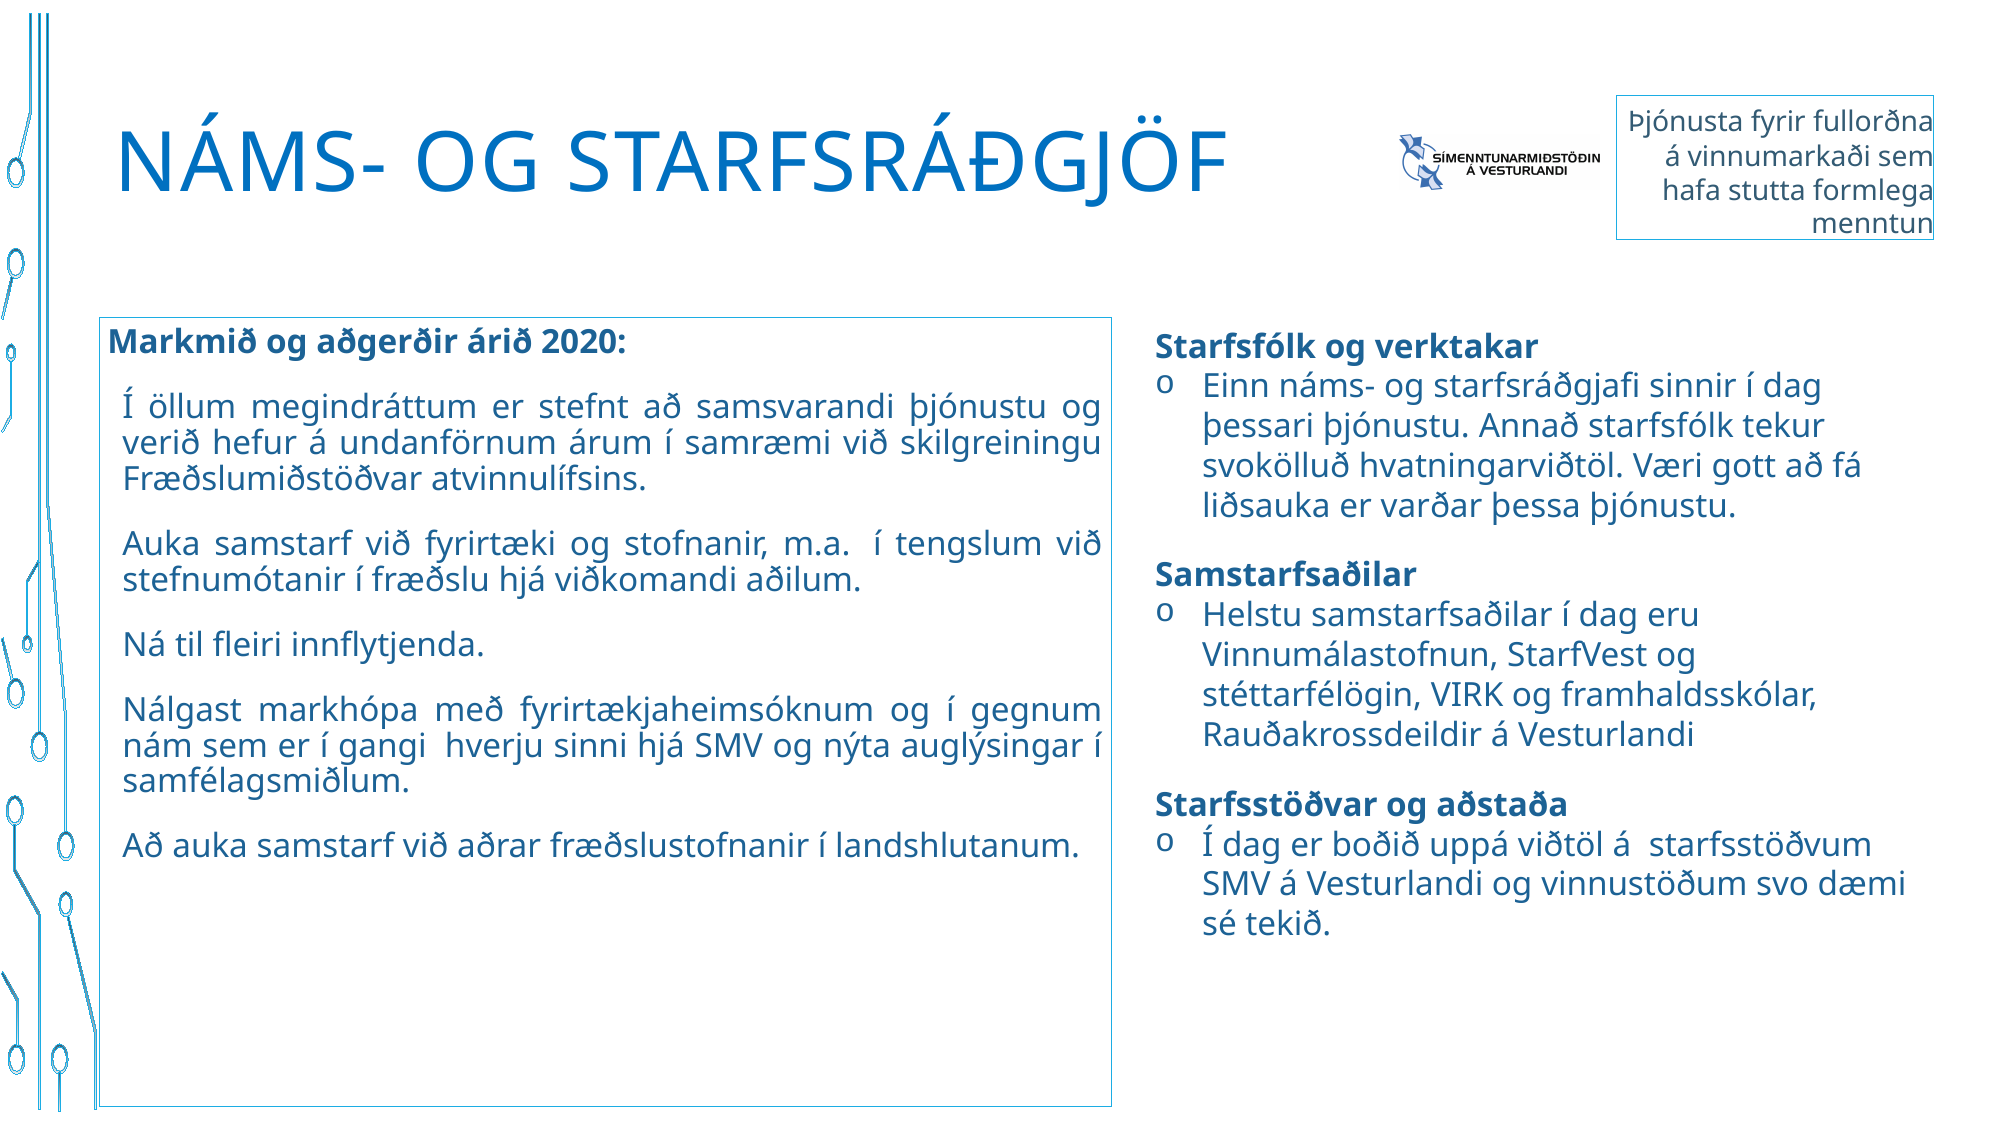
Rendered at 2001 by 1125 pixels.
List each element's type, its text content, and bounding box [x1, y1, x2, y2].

picture [1398, 133, 1600, 190]
list Markmið og aðgerðir árið 2020: Í öllum megindráttum er stefnt að samsvarandi þjónustu og verið hefur á undanförnum árum í samræmi við skilgreiningu Fræðslumiðstöðvar atvinnulífsins. Auka samstarf við fyrirtæki og stofnanir, m.a. í tengslum við stefnumótanir í fræðslu hjá viðkomandi aðilum. Ná til fleiri innflytjenda. Nálgast markhópa með fyrirtækjaheimsóknum og í gegnum nám sem er í gangi hverju sinni hjá SMV og nýta auglýsingar í samfélagsmiðlum. Að auka samstarf við aðrar fræðslustofnanir í landshlutanum. [99, 317, 1112, 1107]
text_box Þjónusta fyrir fullorðna á vinnumarkaði sem hafa stutta formlega menntun [1616, 95, 1934, 240]
text_box Samstarfsaðilar Helstu samstarfsaðilar í dag eru Vinnumálastofnun, StarfVest og stéttarfélögin, VIRK og framhaldsskólar, Rauðakrossdeildir á Vesturlandi [1140, 545, 1934, 883]
text_box Starfsfólk og verktakar Einn náms- og starfsráðgjafi sinnir í dag þessari þjónustu. Annað starfsfólk tekur svokölluð hvatningarviðtöl. Væri gott að fá liðsauka er varðar þessa þjónustu. [1140, 317, 1934, 538]
title Náms- og starfsráðgjöf [99, 74, 1291, 262]
text_box Starfsstöðvar og aðstaða Í dag er boðið uppá viðtöl á starfsstöðvum SMV á Vesturlandi og vinnustöðum svo dæmi sé tekið. [1140, 883, 1934, 990]
